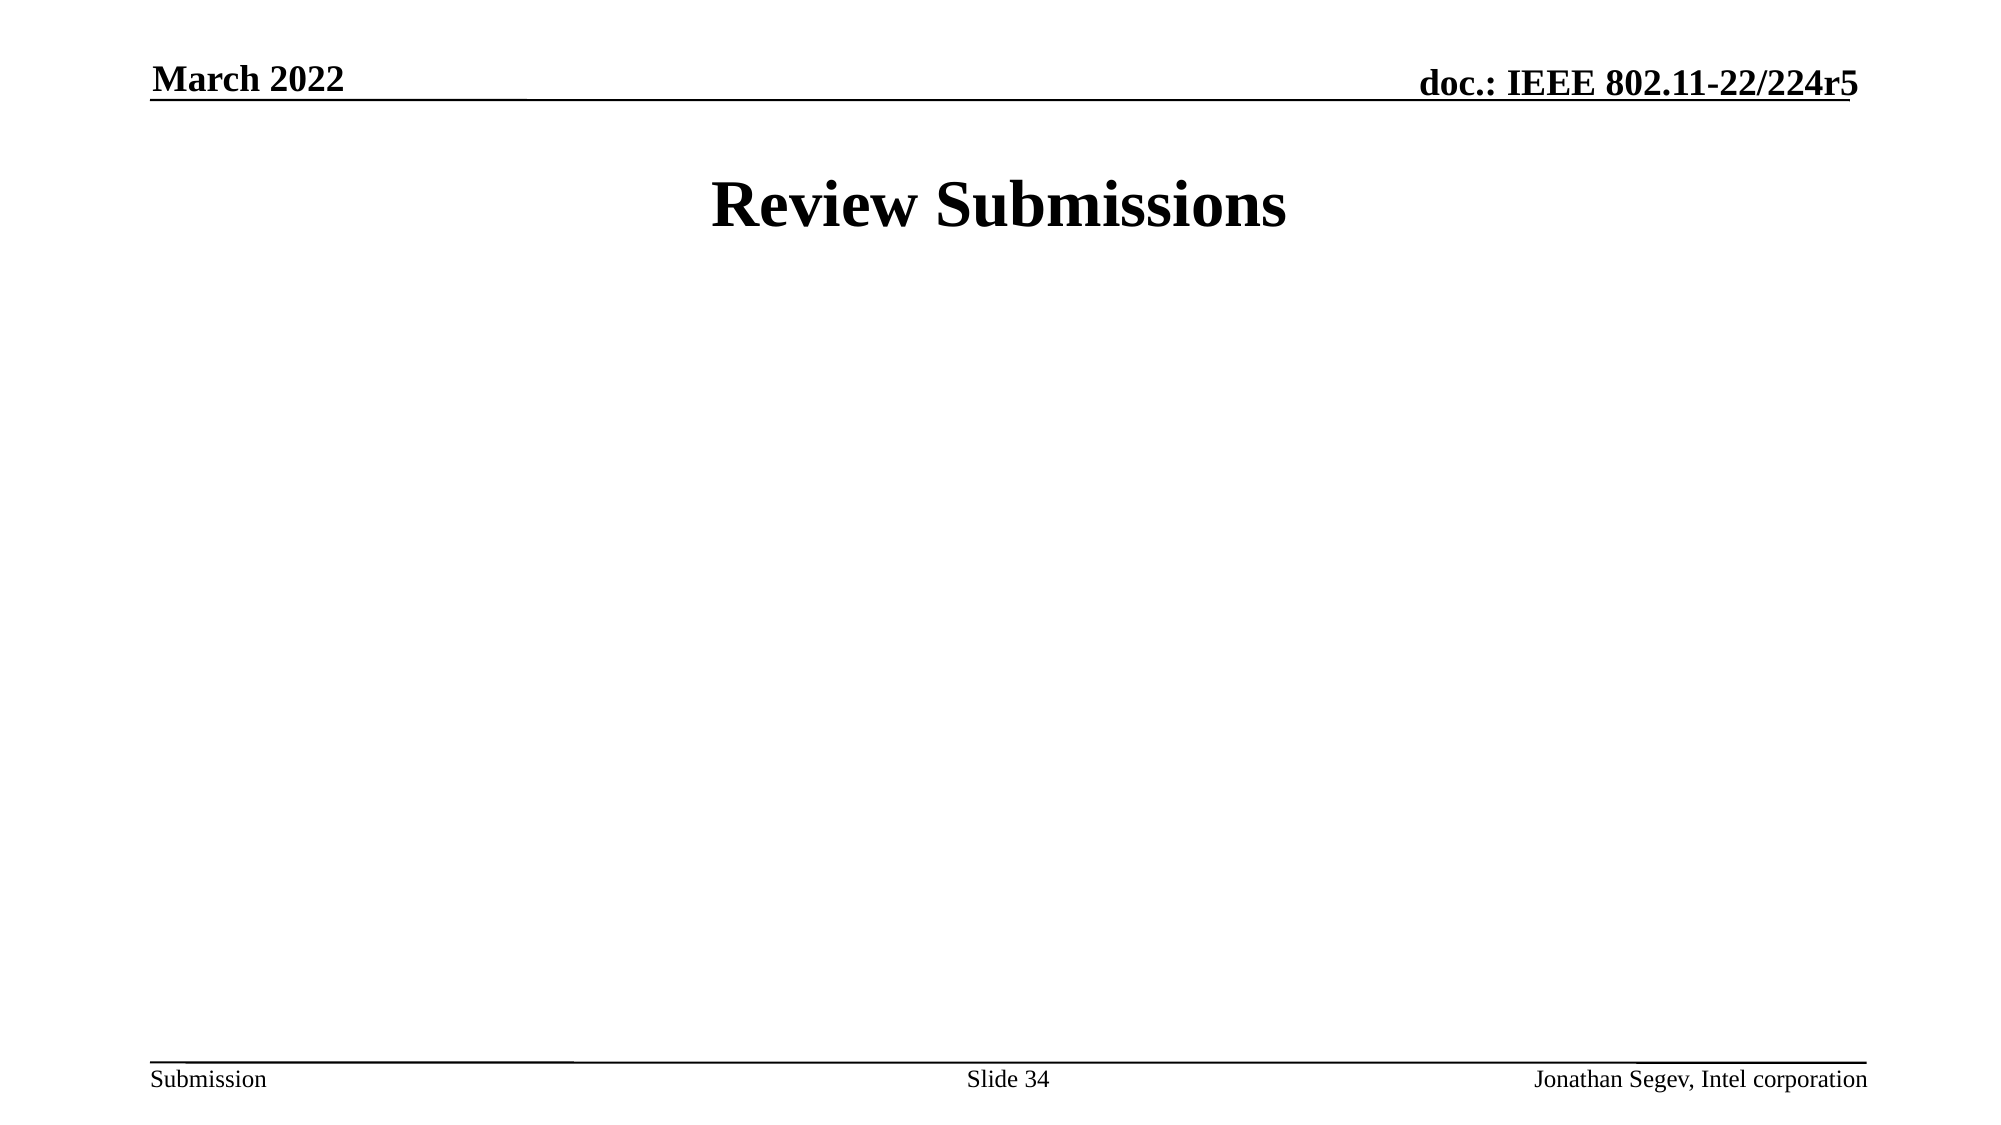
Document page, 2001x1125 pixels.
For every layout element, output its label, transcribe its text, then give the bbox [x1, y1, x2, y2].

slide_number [152, 54, 563, 100]
footer Jonathan Segev, Intel corporation [1171, 1061, 1869, 1093]
slide_number Slide 34 [950, 1061, 1067, 1123]
title Review Submissions [149, 112, 1850, 288]
